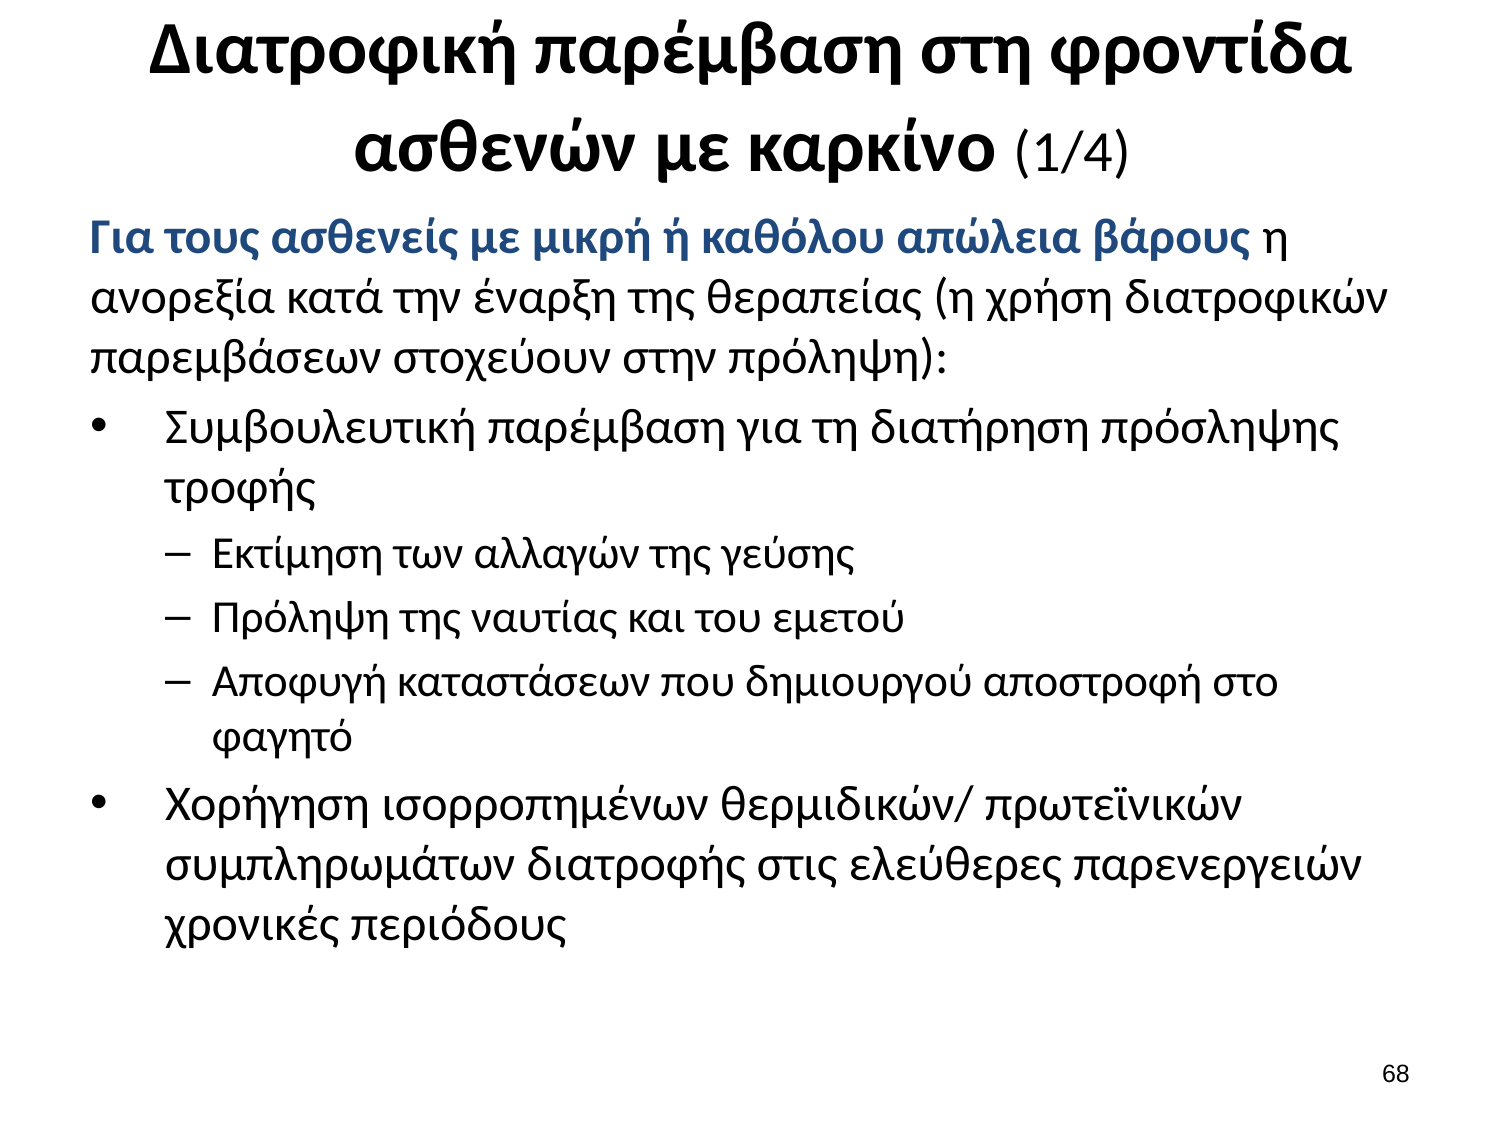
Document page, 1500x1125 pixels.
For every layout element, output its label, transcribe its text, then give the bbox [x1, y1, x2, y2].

list Για τους ασθενείς με μικρή ή καθόλου απώλεια βάρους η ανορεξία κατά την έναρξη της θεραπείας (η χρήση διατροφικών παρεμβάσεων στοχεύουν στην πρόληψη): Συμβουλευτική παρέμβαση για τη διατήρηση πρόσληψης τροφής Εκτίμηση των αλλαγών της γεύσης Πρόληψη της ναυτίας και του εμετού Αποφυγή καταστάσεων που δημιουργού αποστροφή στο φαγητό Χορήγηση ισορροπημένων θερμιδικών/ πρωτεϊνικών συμπληρωμάτων διατροφής στις ελεύθερες παρενεργειών χρονικές περιόδους [75, 196, 1425, 1024]
slide_number 67 [1074, 1042, 1425, 1103]
title Διατροφική παρέμβαση στη φροντίδα ασθενών με καρκίνο (1/4) [76, 19, 1427, 169]
